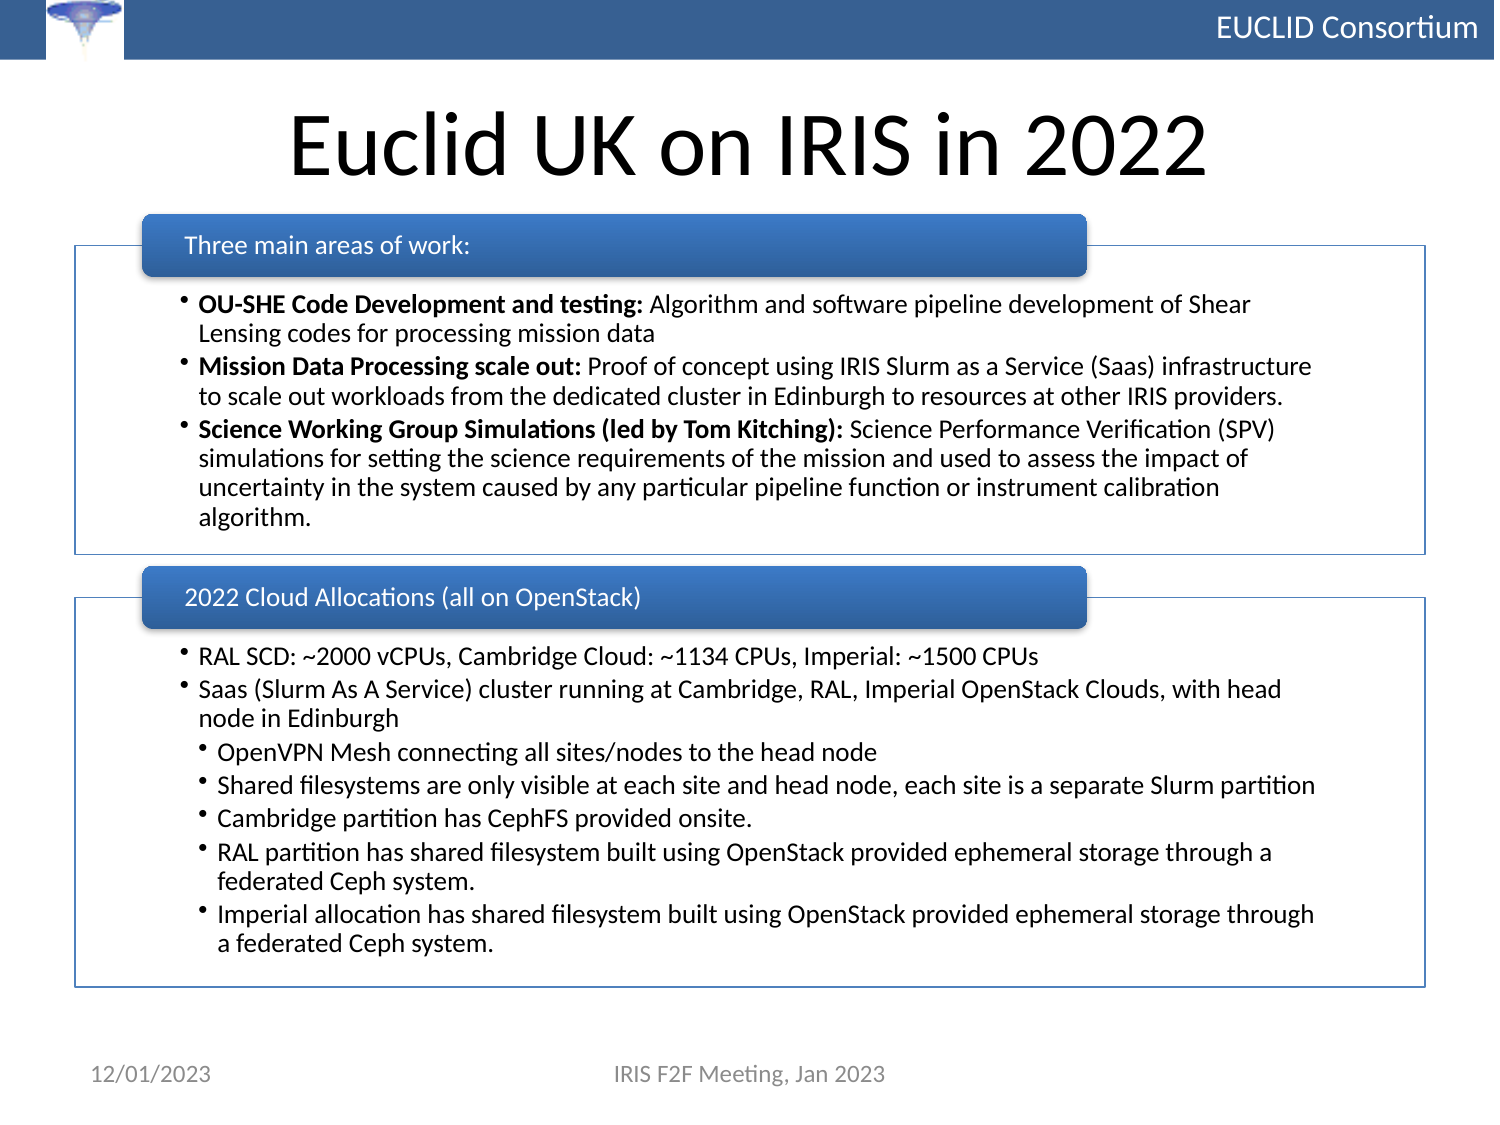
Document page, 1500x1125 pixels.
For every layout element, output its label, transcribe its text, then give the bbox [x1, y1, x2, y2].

picture [46, 0, 124, 64]
footer IRIS F2F Meeting, Jan 2023 [512, 1042, 988, 1103]
title Euclid UK on IRIS in 2022 [75, 45, 1425, 195]
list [74, 196, 1426, 1006]
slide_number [75, 1042, 425, 1103]
